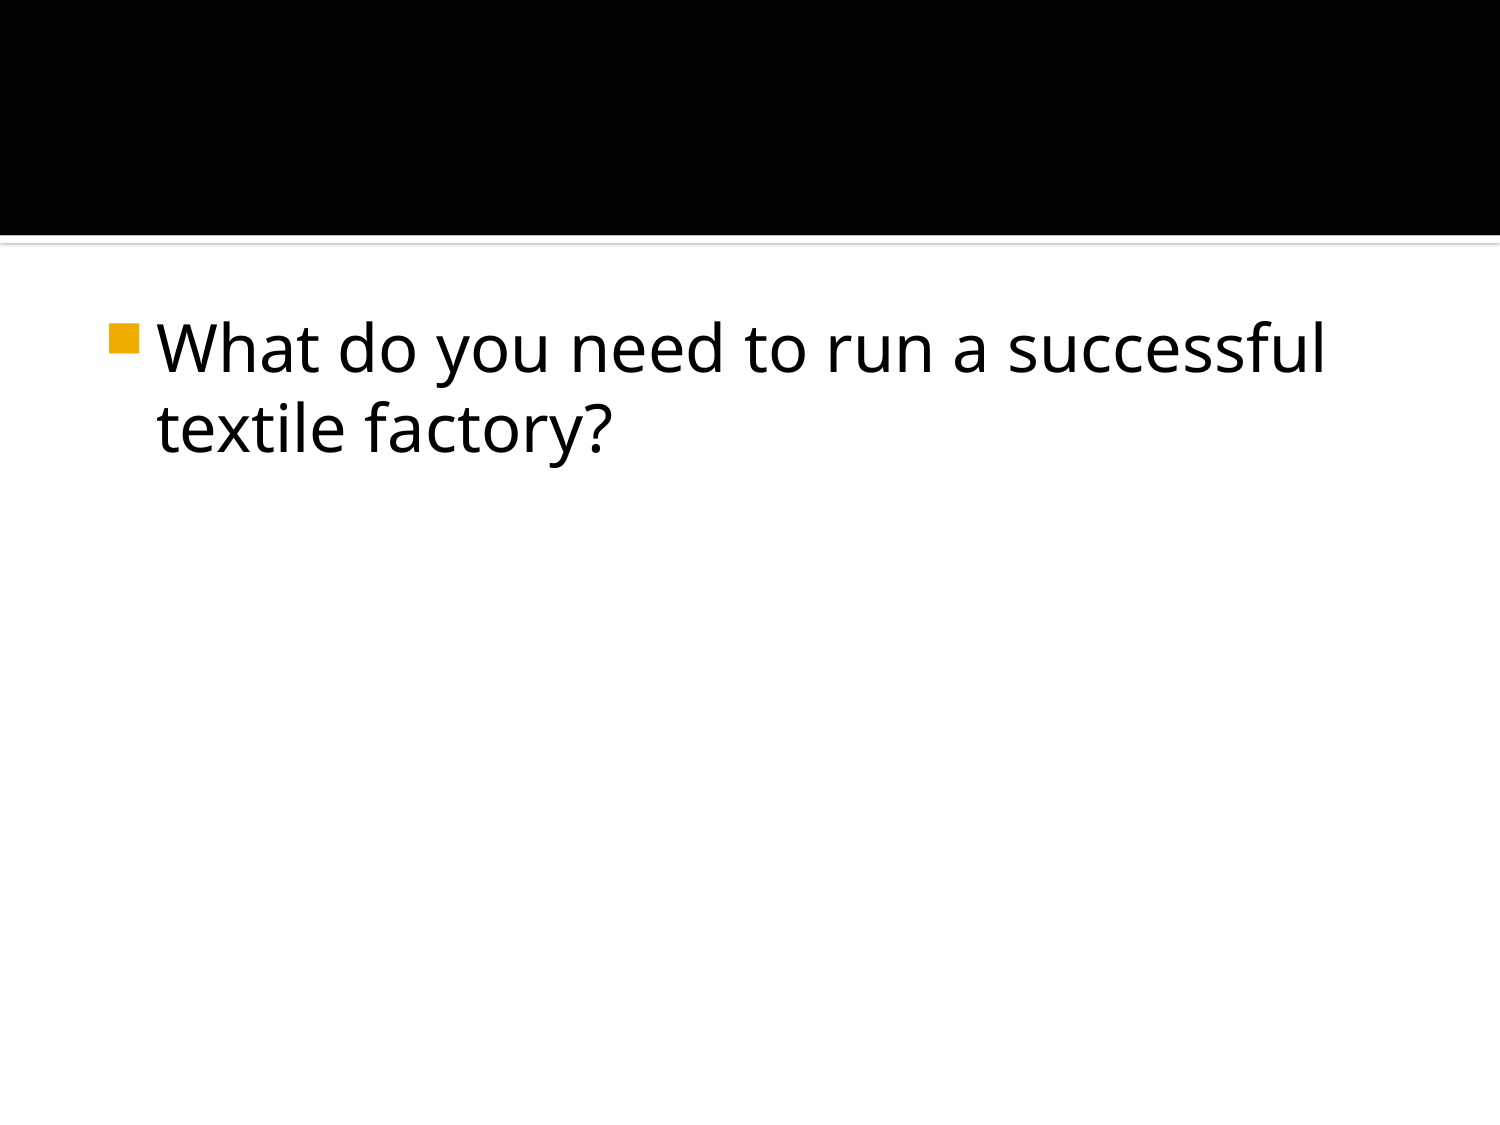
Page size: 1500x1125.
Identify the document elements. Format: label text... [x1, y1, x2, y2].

list What do you need to run a successful textile factory? [75, 291, 1425, 1050]
